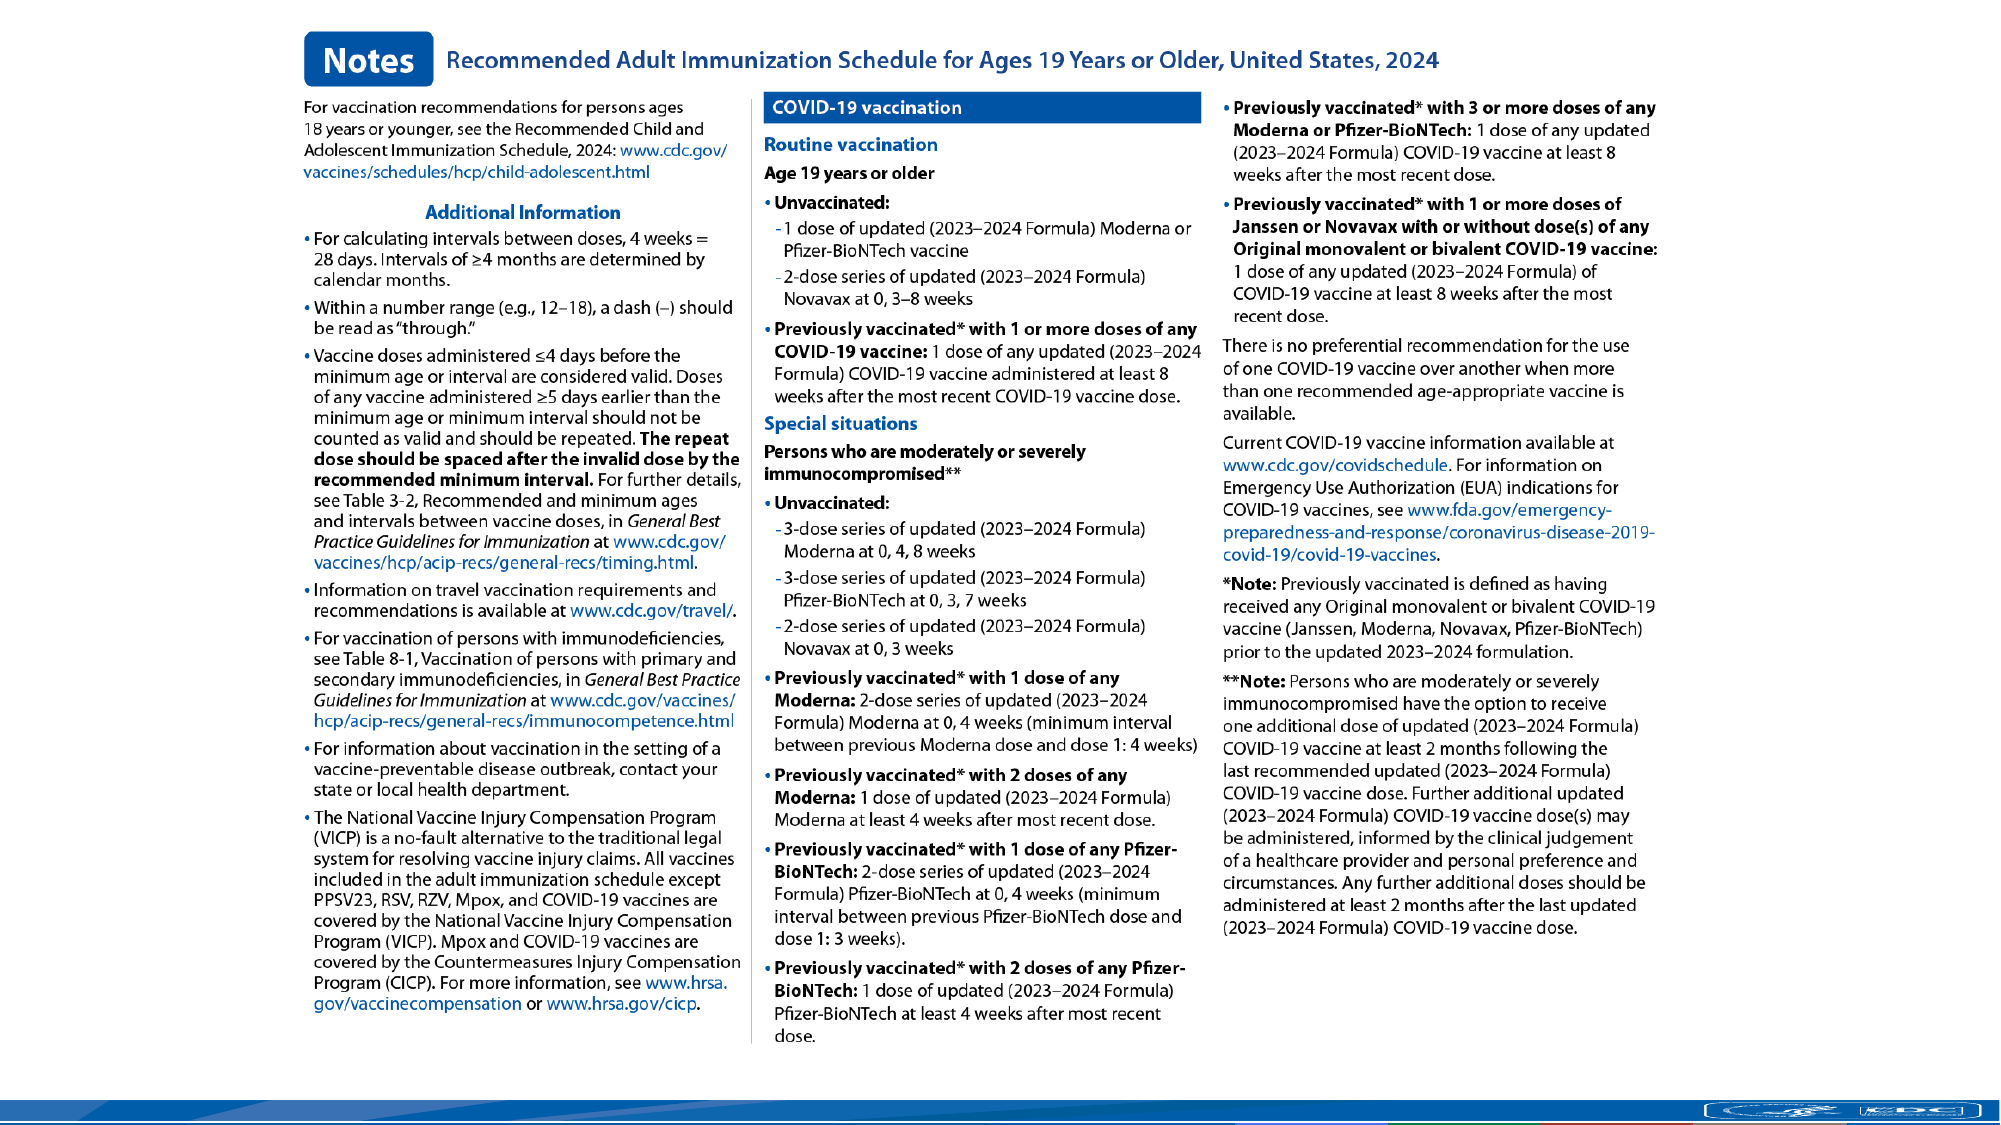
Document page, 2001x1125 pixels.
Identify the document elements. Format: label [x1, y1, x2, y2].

picture [271, 0, 1691, 1097]
